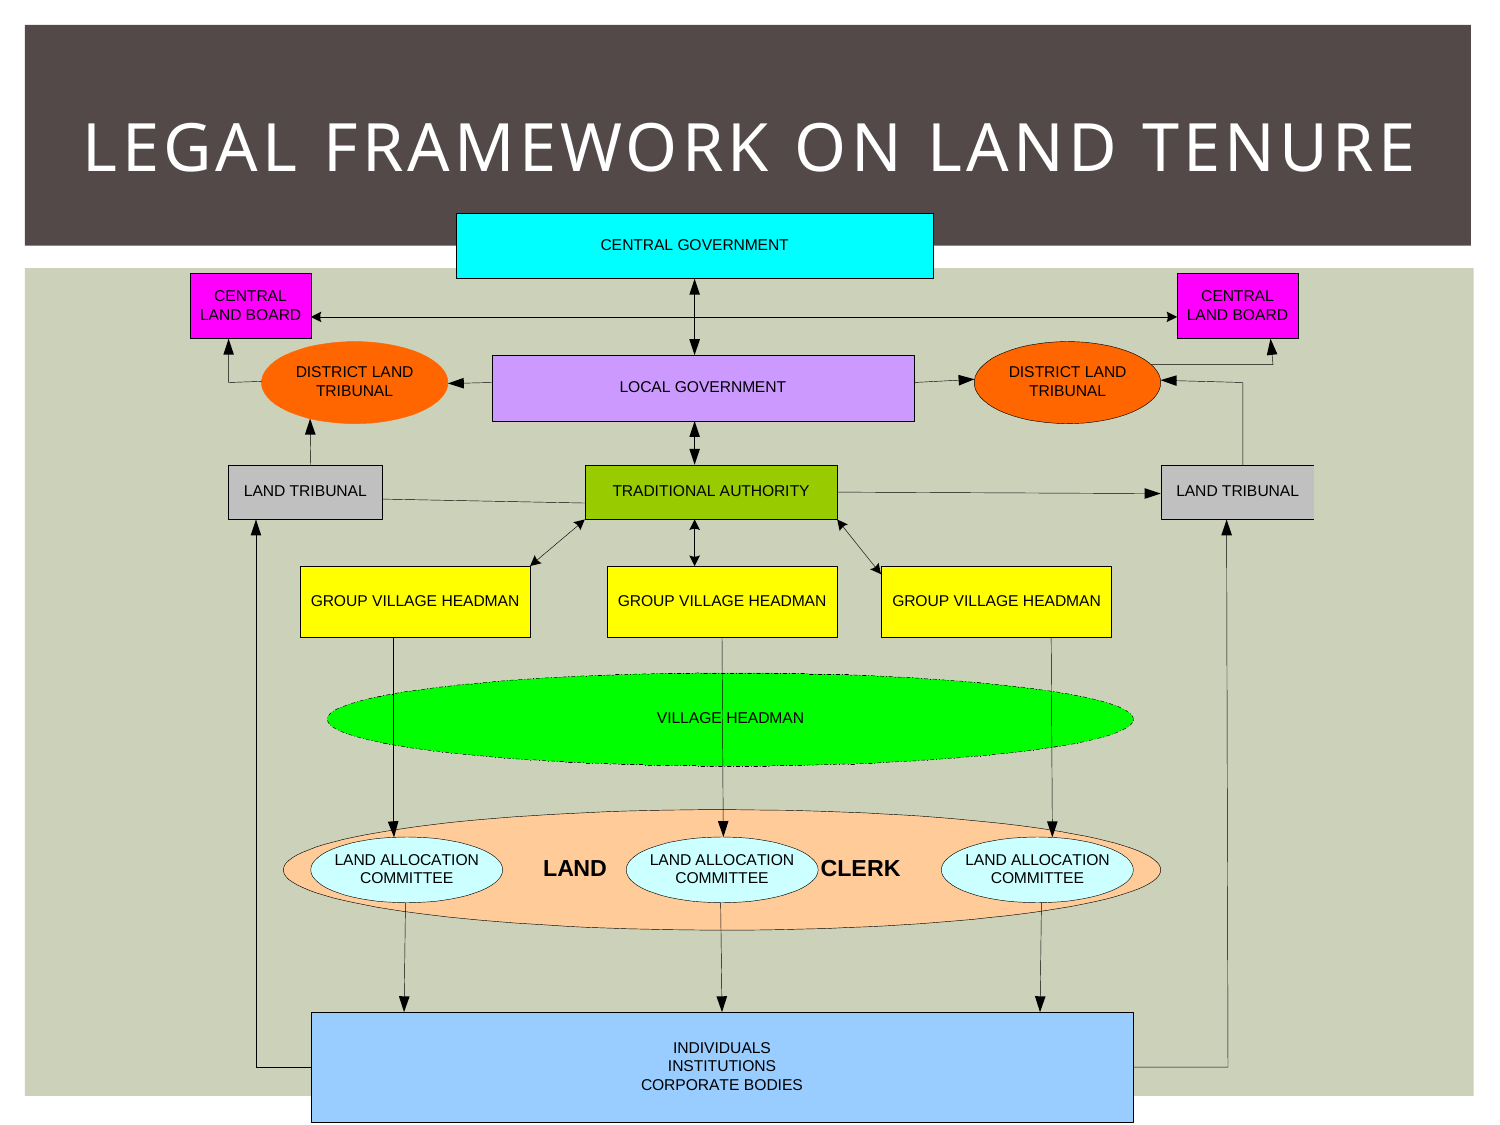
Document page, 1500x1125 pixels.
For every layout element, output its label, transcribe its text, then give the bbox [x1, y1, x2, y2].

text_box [187, 209, 1315, 1124]
title Legal framework on land tenure [62, 58, 1438, 232]
